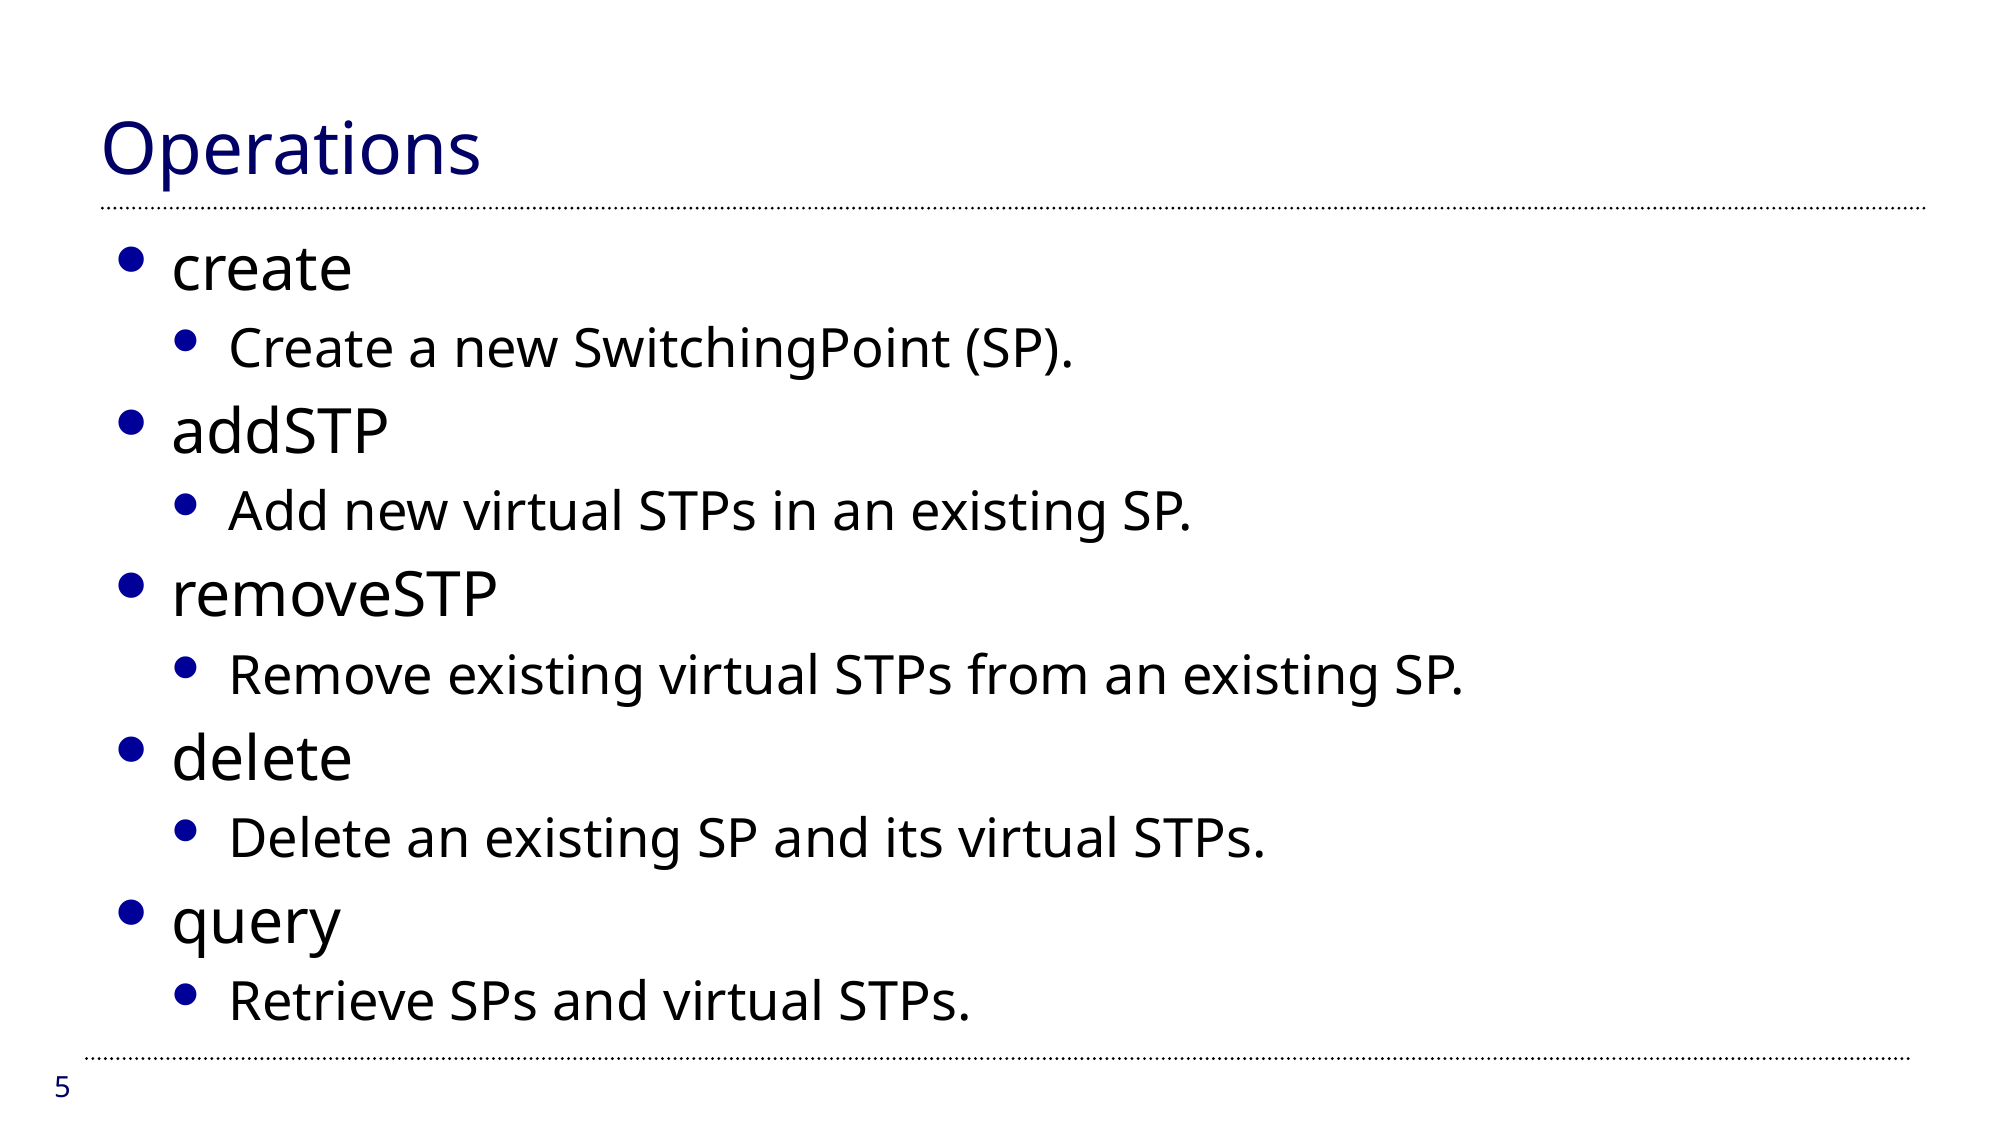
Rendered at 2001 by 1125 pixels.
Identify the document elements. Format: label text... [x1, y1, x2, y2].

list create Create a new SwitchingPoint (SP). addSTP Add new virtual STPs in an existing SP. removeSTP Remove existing virtual STPs from an existing SP. delete Delete an existing SP and its virtual STPs. query Retrieve SPs and virtual STPs. [99, 219, 1900, 1047]
title Operations [85, 78, 1914, 198]
slide_number 5 [39, 1070, 173, 1116]
